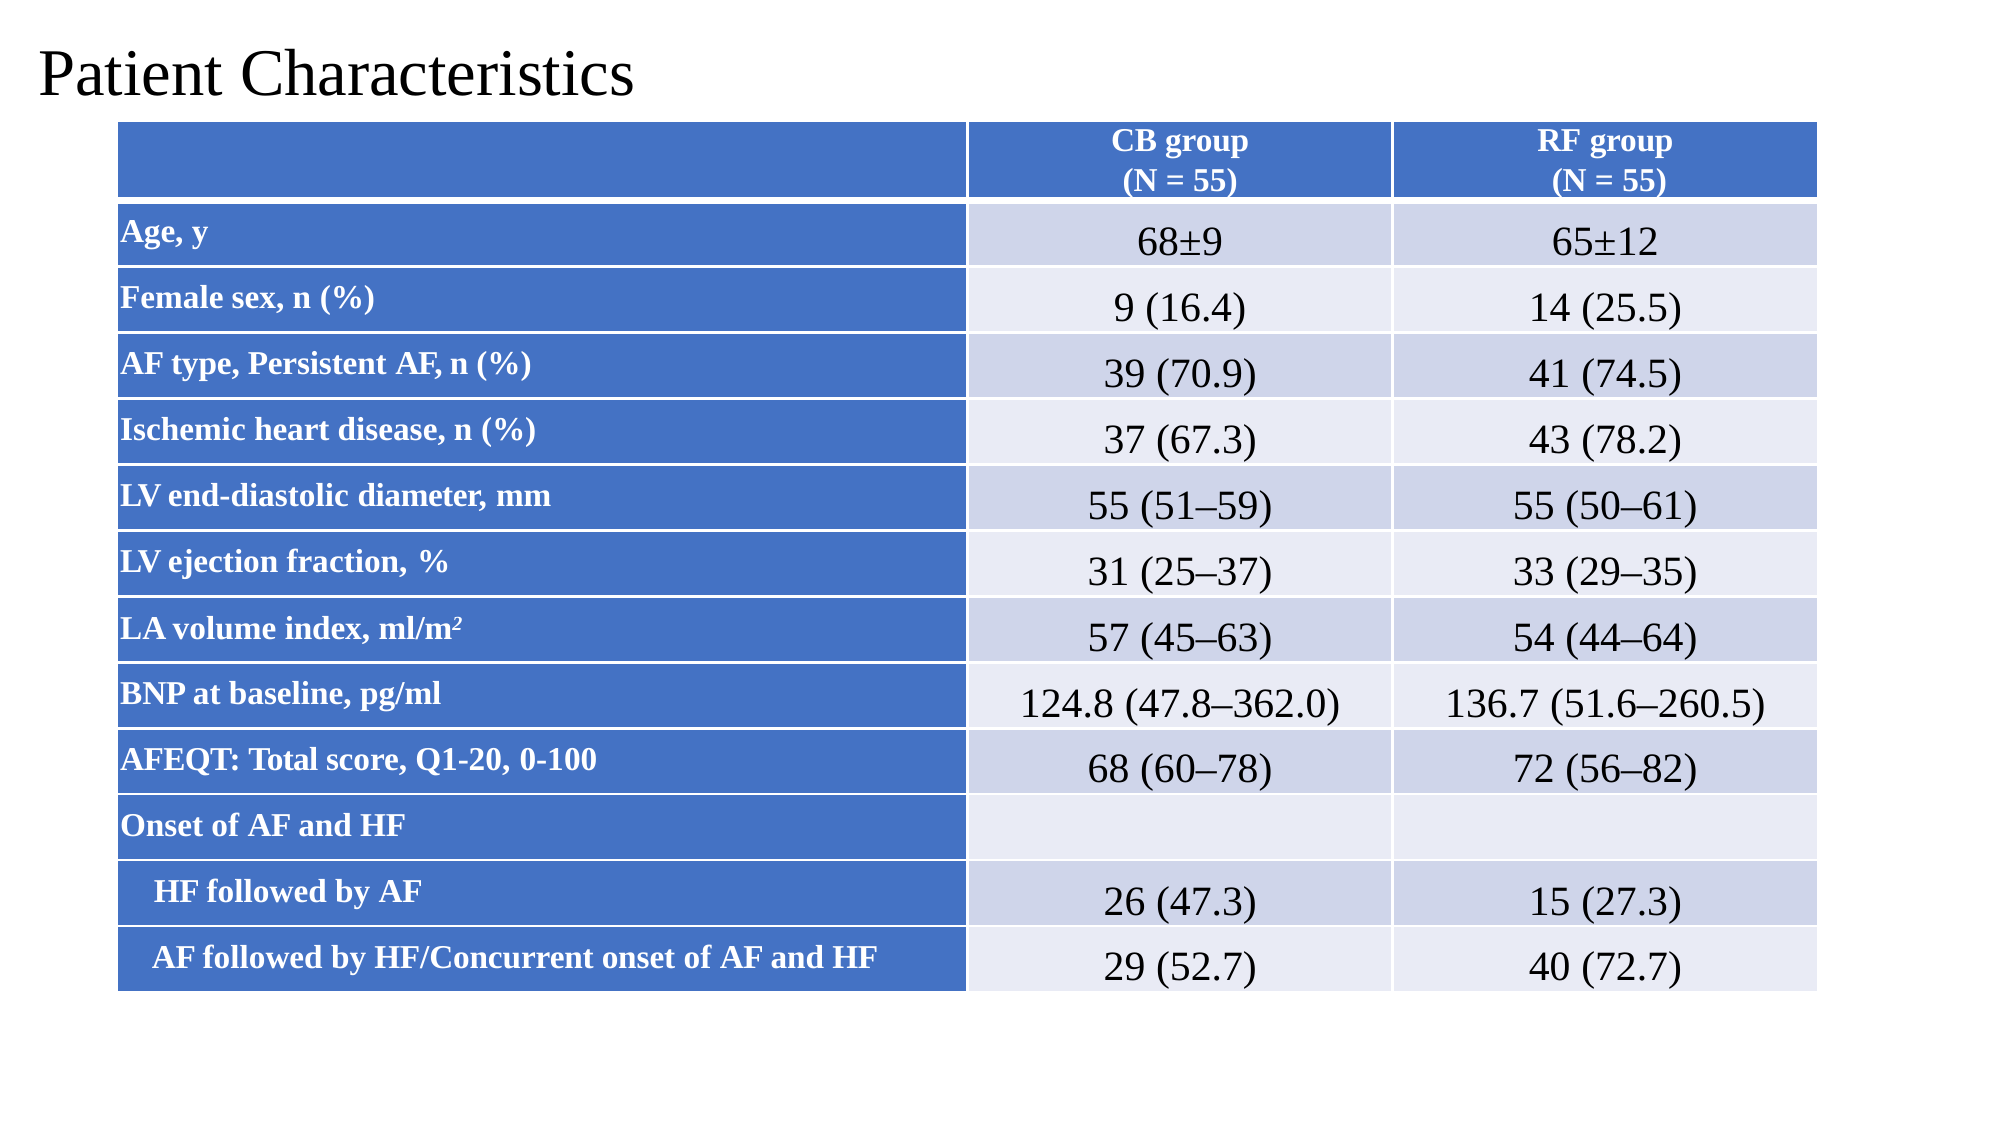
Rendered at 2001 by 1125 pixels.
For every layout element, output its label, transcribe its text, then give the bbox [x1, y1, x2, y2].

table_cell 31 (25–37) [969, 532, 1391, 595]
table_cell 55 (50–61) [1394, 466, 1817, 529]
table_header [639, 122, 966, 197]
table_cell 37 (67.3) [969, 400, 1391, 463]
table_cell AFEQT: Total score, Q1-20, 0-100 [118, 730, 966, 793]
table_cell AF type, Persistent AF, n (%) [118, 334, 966, 397]
table_cell 40 (72.7) [1394, 927, 1817, 991]
table_cell 39 (70.9) [969, 334, 1391, 397]
table_cell LV ejection fraction, % [118, 532, 966, 595]
table_cell 72 (56–82) [1394, 730, 1817, 793]
table_cell 136.7 (51.6–260.5) [1394, 664, 1817, 727]
table_cell LV end-diastolic diameter, mm [118, 466, 966, 529]
table_cell 54 (44–64) [1394, 598, 1817, 661]
table_cell [969, 795, 1391, 859]
table_header RF group (N = 55) [1394, 122, 1817, 197]
table_cell 124.8 (47.8–362.0) [969, 664, 1391, 727]
table_cell 29 (52.7) [969, 927, 1391, 991]
table_cell 65±12 [1394, 204, 1817, 265]
table_cell 43 (78.2) [1394, 400, 1817, 463]
title Patient Characteristics [36, 26, 639, 217]
table_cell Age, y [118, 204, 966, 265]
table_cell 41 (74.5) [1394, 334, 1817, 397]
table_cell [1394, 795, 1817, 859]
table_cell 15 (27.3) [1394, 861, 1817, 925]
table_header CB group (N = 55) [969, 122, 1391, 197]
table_cell 9 (16.4) [969, 268, 1391, 331]
table_cell AF followed by HF/Concurrent onset of AF and HF [118, 927, 966, 991]
table_cell Female sex, n (%) [118, 268, 966, 331]
table_cell Onset of AF and HF [118, 795, 966, 859]
table_cell 14 (25.5) [1394, 268, 1817, 331]
table_cell 68±9 [969, 204, 1391, 265]
table_cell 33 (29–35) [1394, 532, 1817, 595]
table_cell 55 (51–59) [969, 466, 1391, 529]
table_cell HF followed by AF [118, 861, 966, 925]
table_cell Ischemic heart disease, n (%) [118, 400, 966, 463]
table_cell 68 (60–78) [969, 730, 1391, 793]
table_cell LA volume index, ml/m2 [118, 598, 966, 661]
table_cell 57 (45–63) [969, 598, 1391, 661]
table_cell 26 (47.3) [969, 861, 1391, 925]
table_cell BNP at baseline, pg/ml [118, 664, 966, 727]
